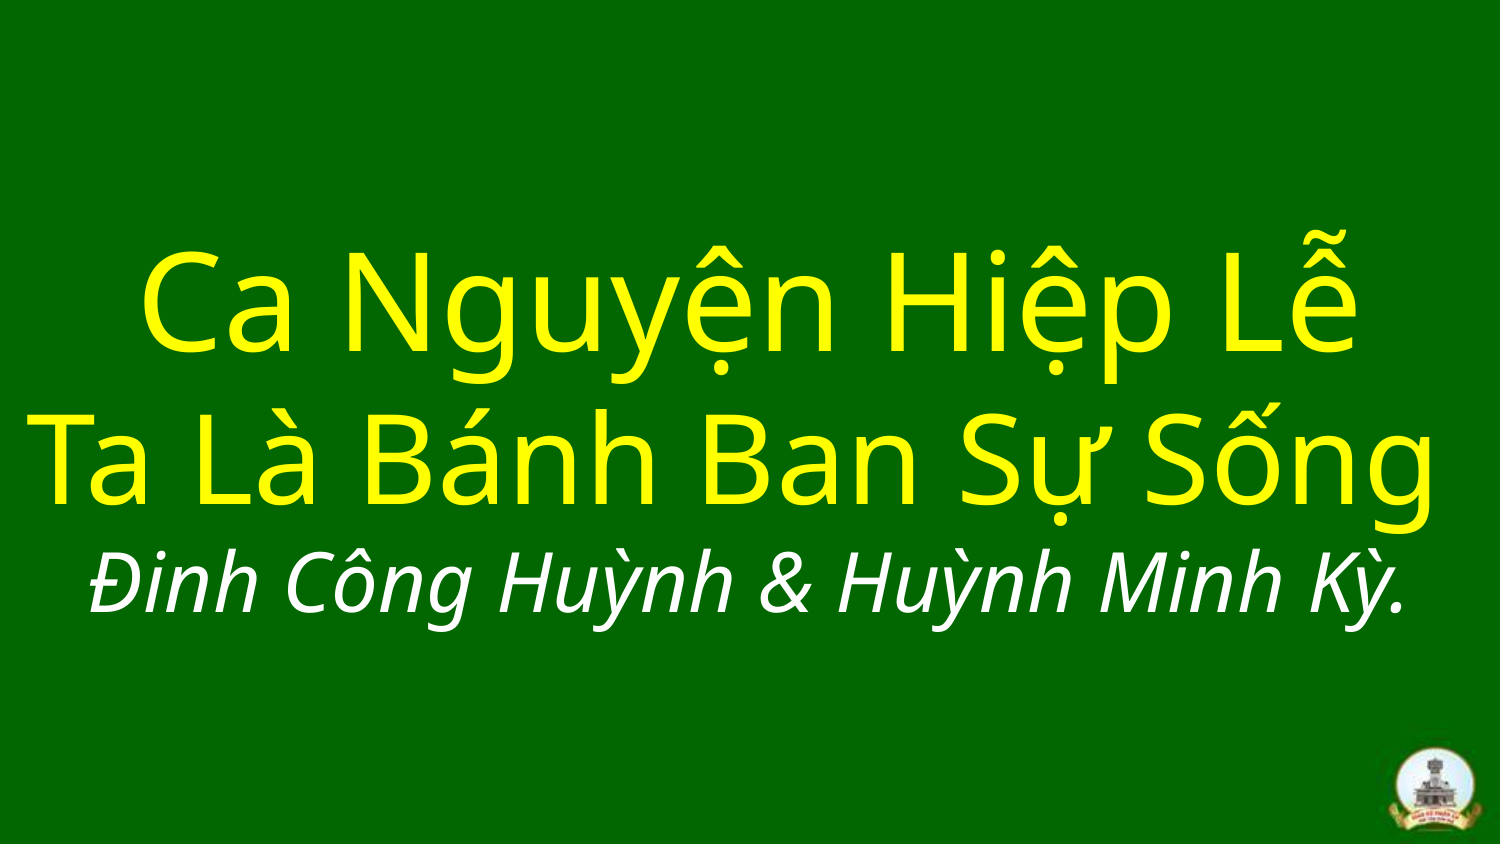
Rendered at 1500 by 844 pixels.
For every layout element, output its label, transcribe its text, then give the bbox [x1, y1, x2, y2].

title Ca Nguyện Hiệp Lễ Ta Là Bánh Ban Sự Sống Đinh Công Huỳnh & Huỳnh Minh Kỳ. [0, 0, 1500, 844]
